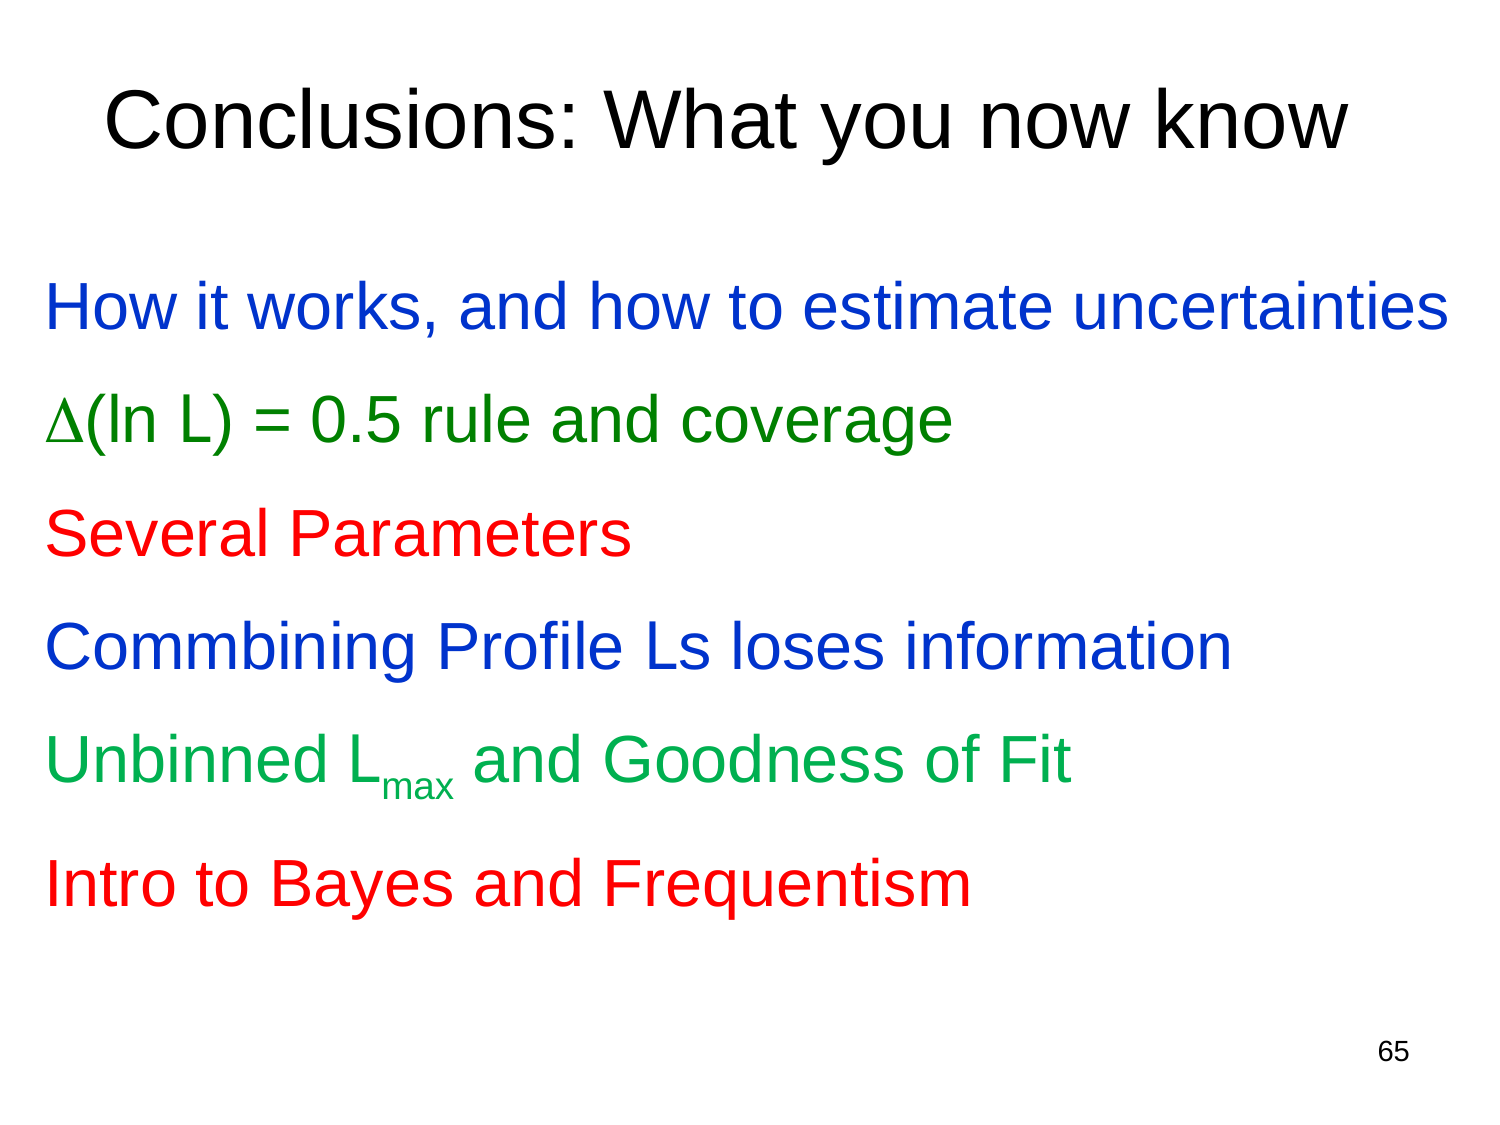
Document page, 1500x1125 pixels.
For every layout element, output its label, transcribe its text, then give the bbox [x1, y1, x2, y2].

title Conclusions: What you now know [29, 45, 1424, 185]
text_box How it works, and how to estimate uncertainties (ln L) = 0.5 rule and coverage Several Parameters Commbining Profile Ls loses information Unbinned Lmax and Goodness of Fit Intro to Bayes and Frequentism [29, 255, 1471, 928]
slide_number 65 [1074, 1024, 1426, 1103]
